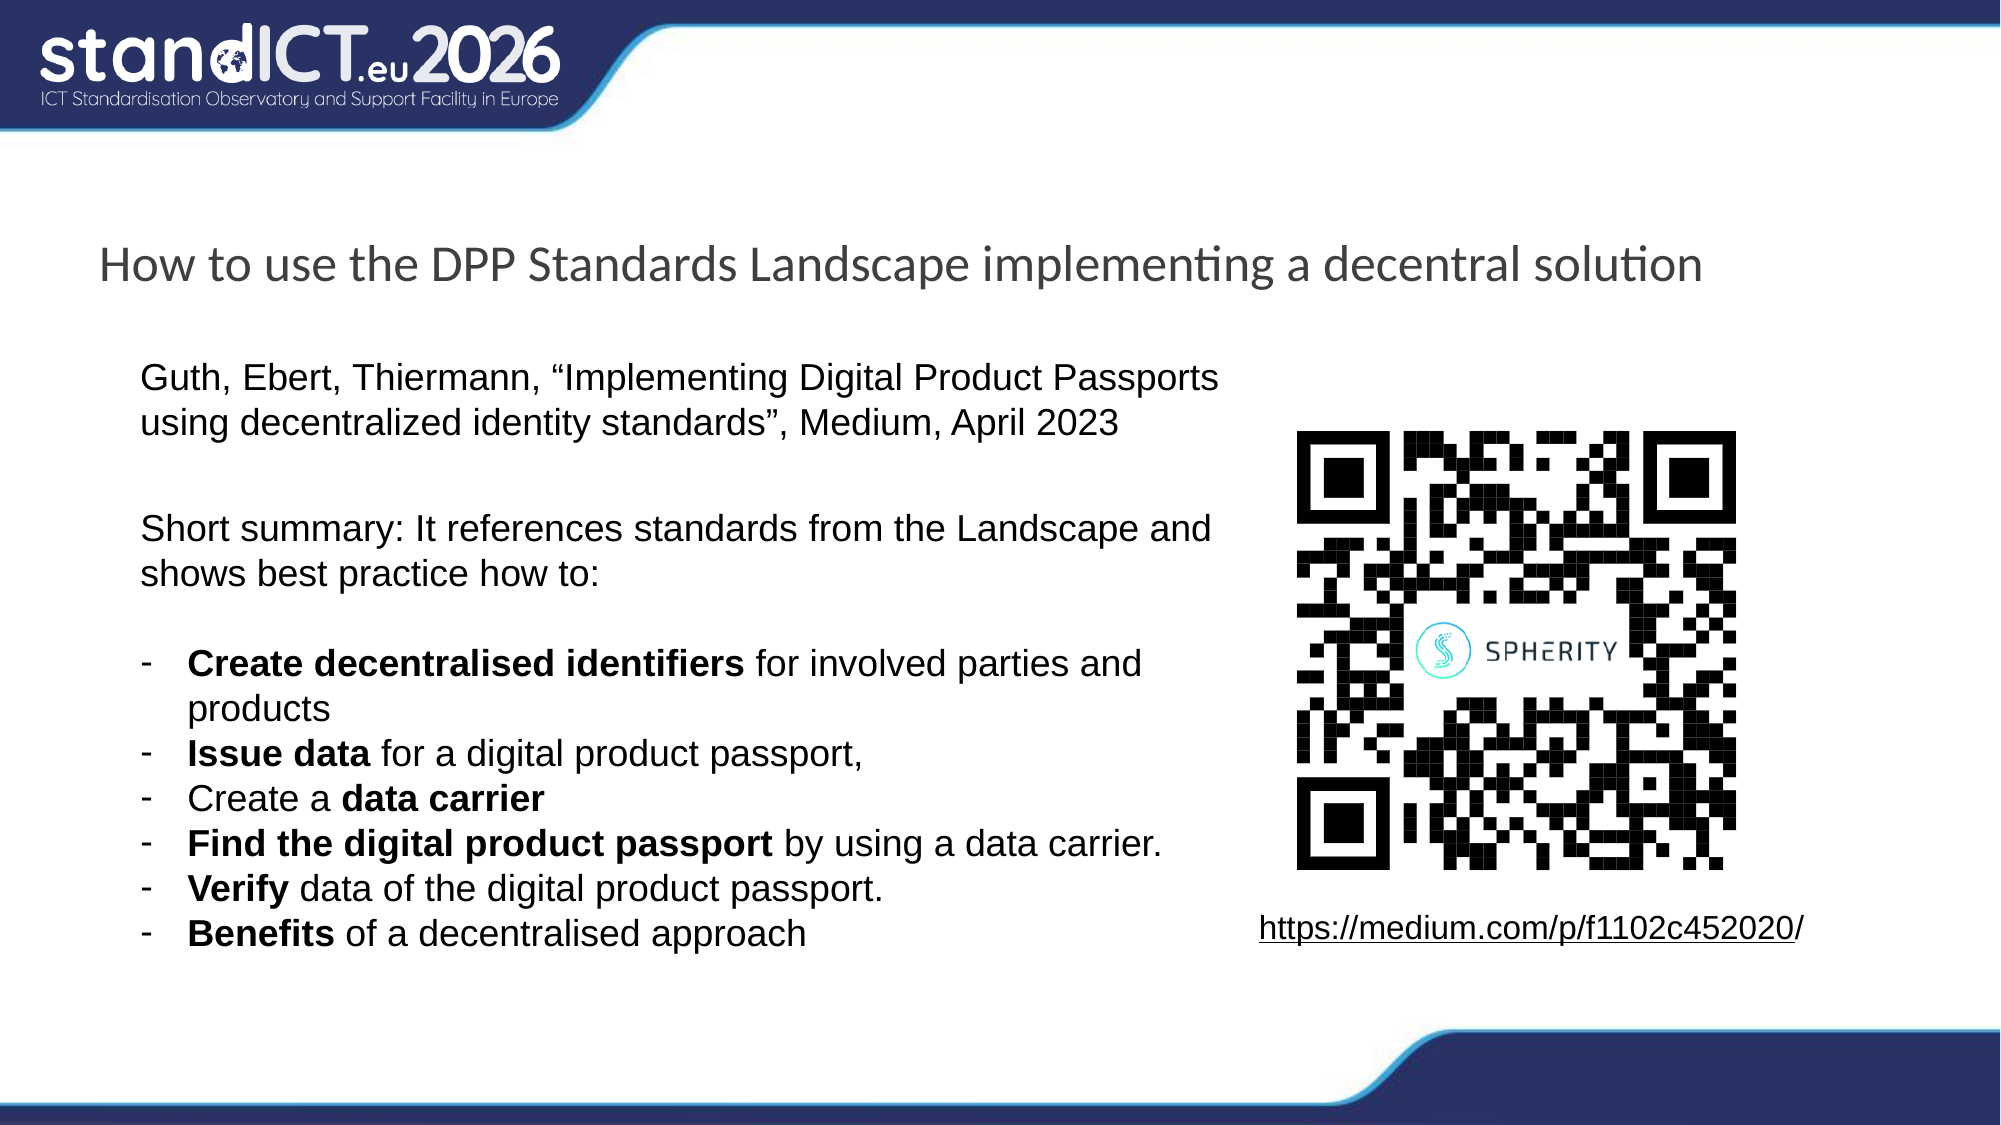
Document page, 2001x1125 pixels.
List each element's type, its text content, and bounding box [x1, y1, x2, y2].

text_box How to use the DPP Standards Landscape implementing a decentral solution [84, 180, 1822, 301]
picture [0, 0, 2001, 1125]
text_box Guth, Ebert, Thiermann, “Implementing Digital Product Passports using decentralized identity standards”, Medium, April 2023 [125, 345, 1290, 451]
text_box https://medium.com/p/f1102c452020/ [1243, 898, 1835, 954]
text_box Short summary: It references standards from the Landscape and shows best practice how to: Create decentralised identifiers for involved parties and products Issue data for a digital product passport, Create a data carrier Find the digital product passport by using a data carrier. Verify data of the digital product passport. Benefits of a decentralised approach [125, 496, 1249, 948]
